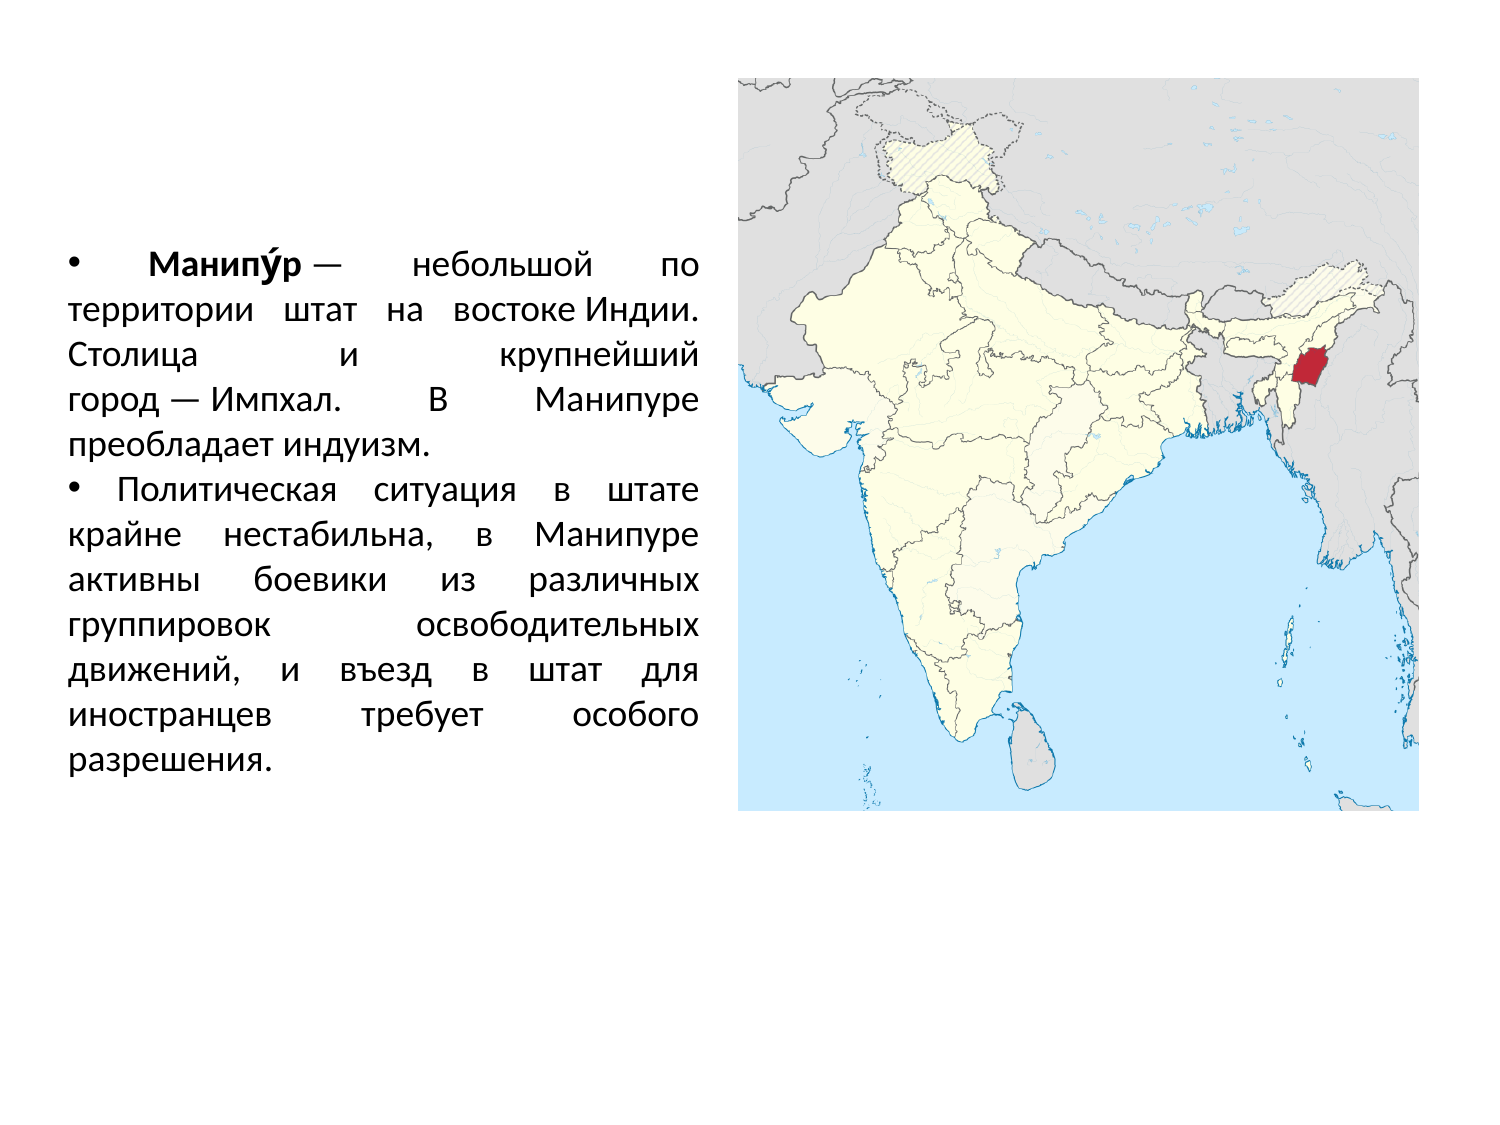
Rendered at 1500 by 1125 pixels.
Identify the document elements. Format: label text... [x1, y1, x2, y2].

text_box Манипу́р — небольшой по территории штат на востоке Индии. Столица и крупнейший город — Импхал. В Манипуре преобладает индуизм. Политическая ситуация в штате крайне нестабильна, в Манипуре активны боевики из различных группировок освободительных движений, и въезд в штат для иностранцев требует особого разрешения. [53, 231, 715, 787]
picture [737, 77, 1419, 811]
